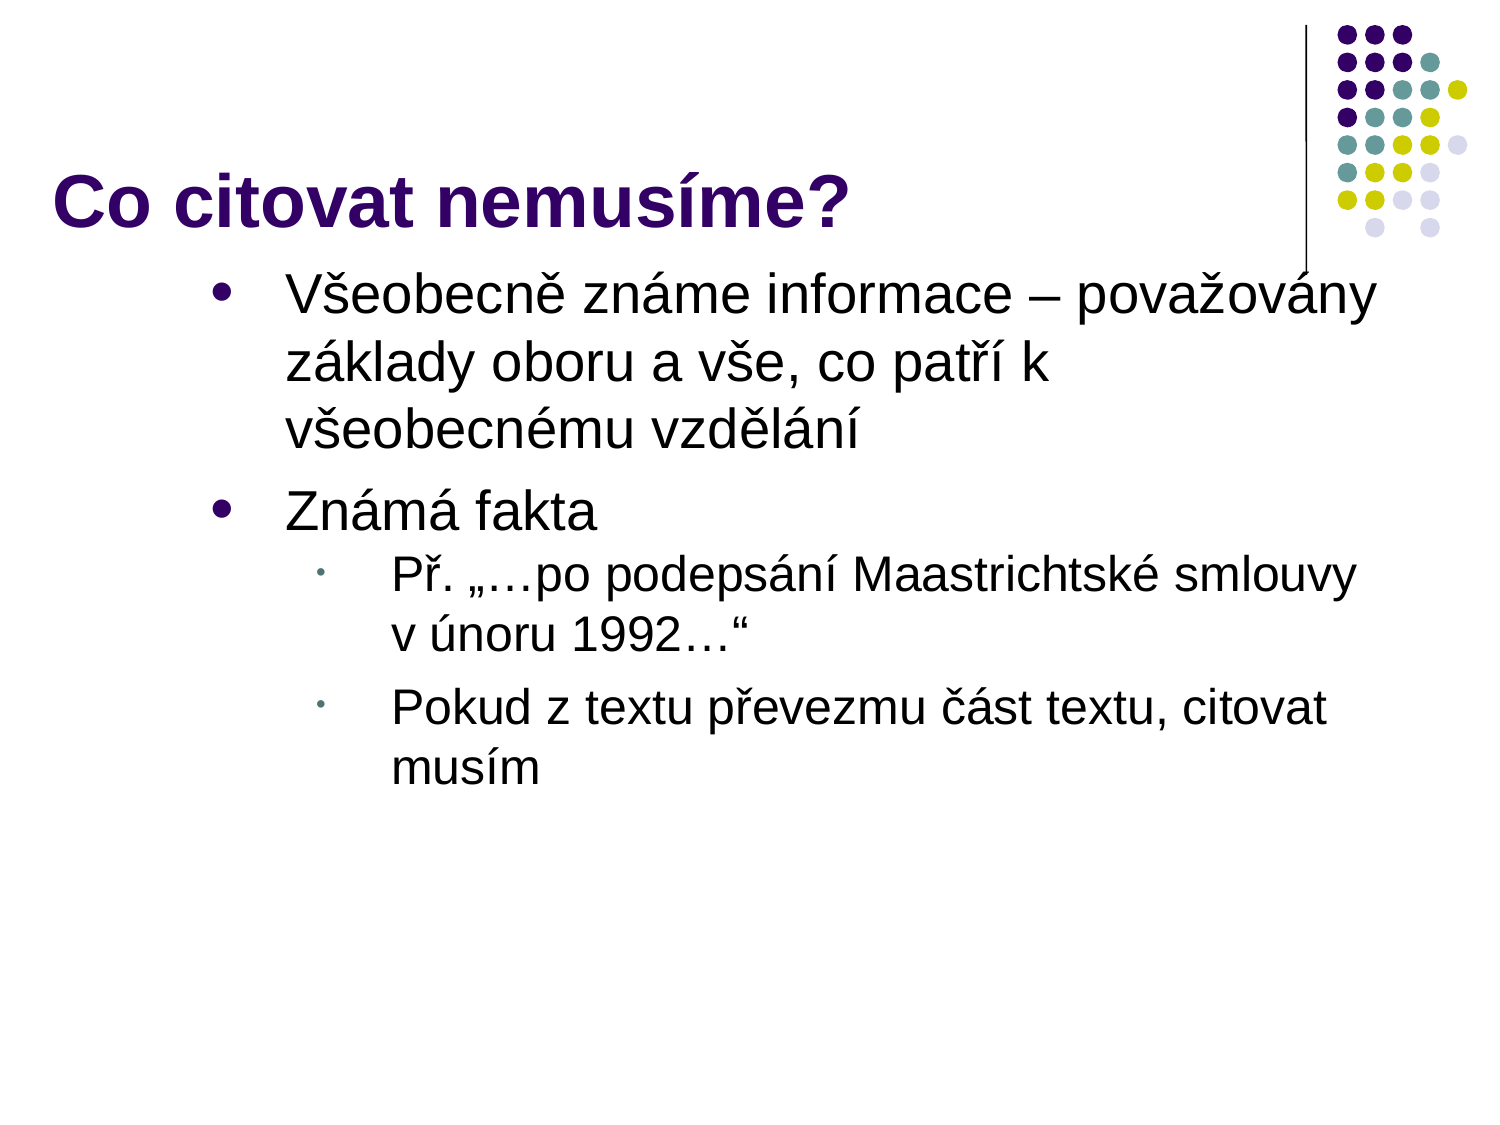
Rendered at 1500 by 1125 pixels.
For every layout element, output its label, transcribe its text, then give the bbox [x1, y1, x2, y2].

list Všeobecně známe informace – považovány základy oboru a vše, co patří k všeobecnému vzdělání Známá fakta Př. „…po podepsání Maastrichtské smlouvy v únoru 1992…“ Pokud z textu převezmu část textu, citovat musím [187, 249, 1400, 974]
title Co citovat nemusíme? [37, 37, 1300, 250]
